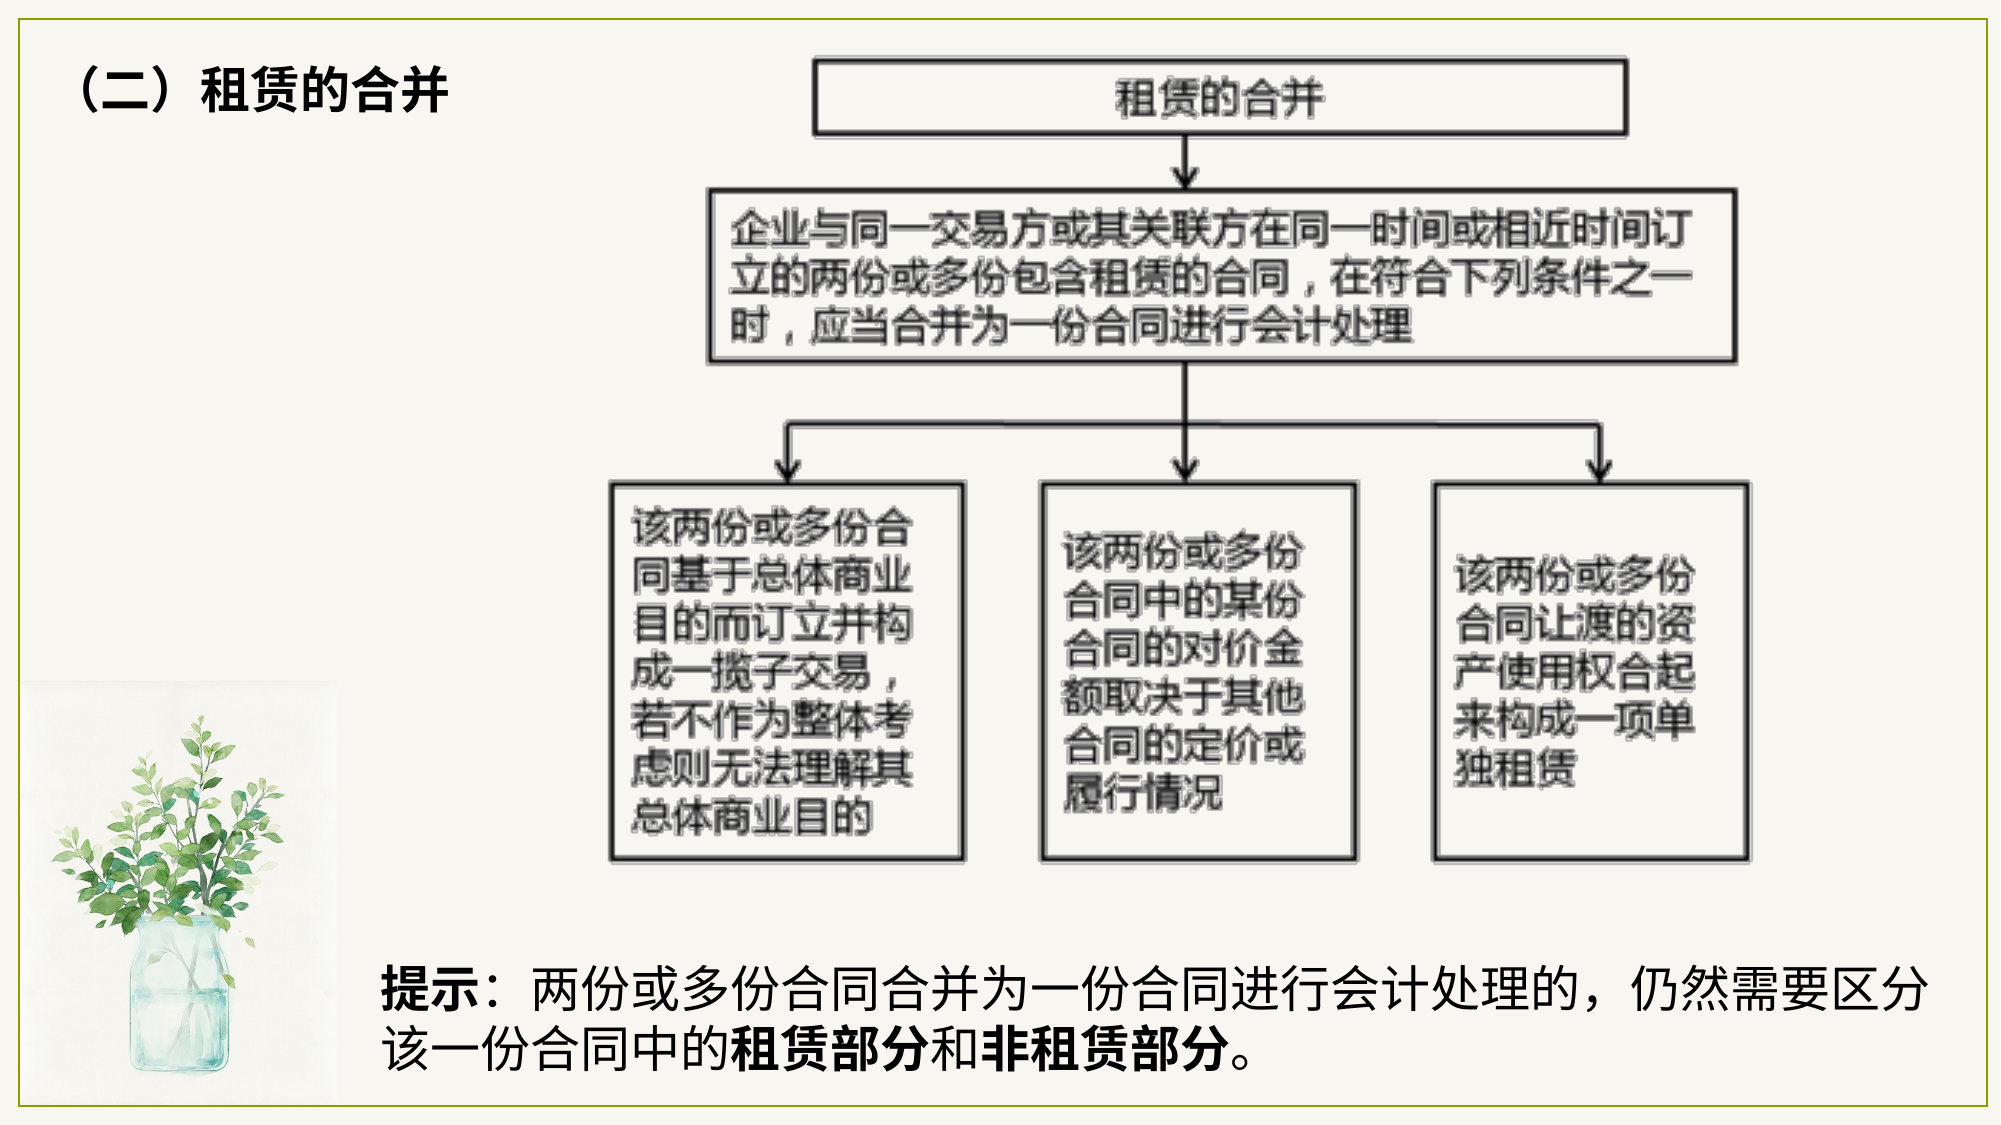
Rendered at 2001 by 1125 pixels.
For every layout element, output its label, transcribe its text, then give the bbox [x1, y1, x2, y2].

picture [601, 51, 1756, 868]
text_box 提示：两份或多份合同合并为一份合同进行会计处理的，仍然需要区分该一份合同中的租赁部分和非租赁部分。 [365, 950, 1959, 1086]
text_box （二）租赁的合并 [35, 51, 601, 127]
text_box [18, 18, 1988, 1107]
picture [18, 681, 338, 1106]
